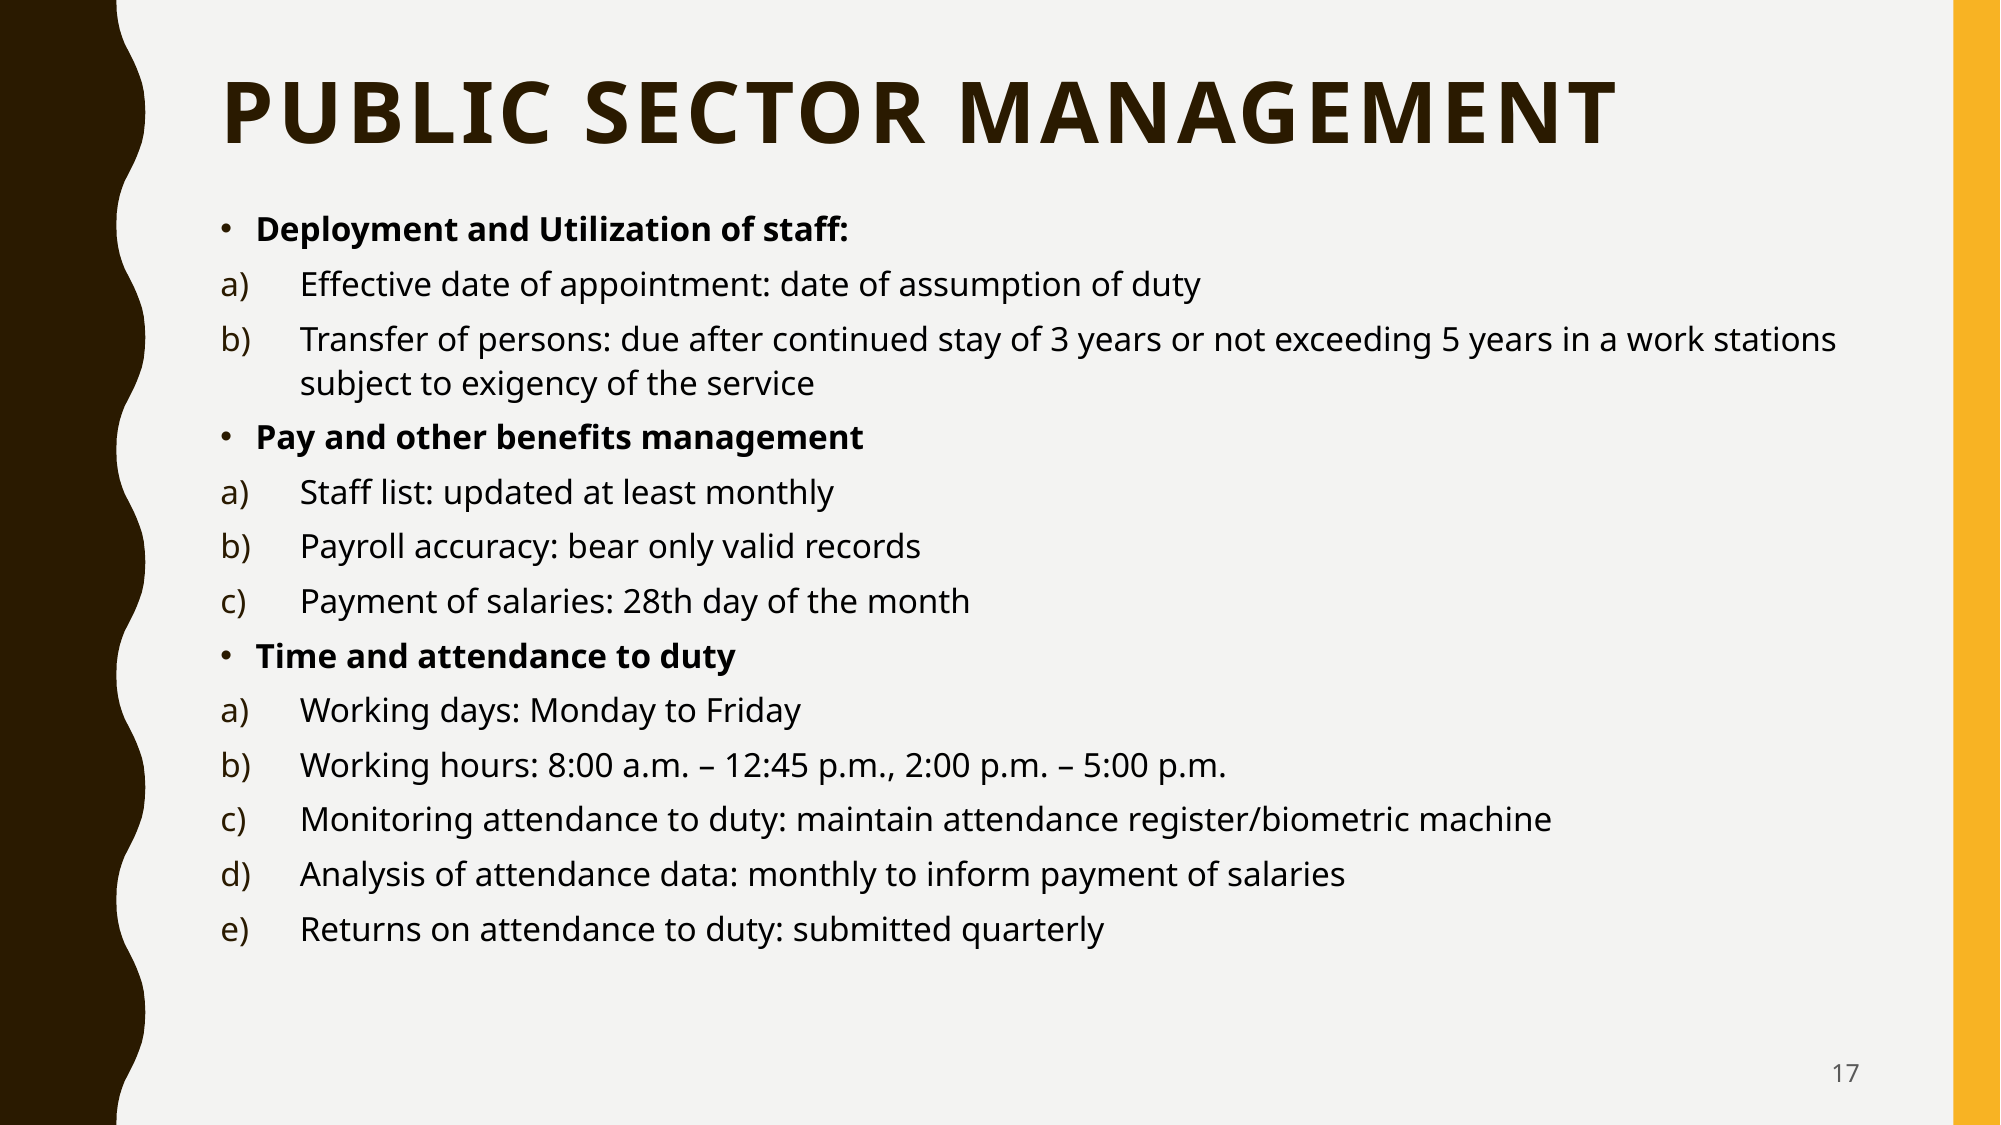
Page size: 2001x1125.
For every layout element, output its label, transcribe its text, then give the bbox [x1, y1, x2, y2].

list Deployment and Utilization of staff: Effective date of appointment: date of assumption of duty Transfer of persons: due after continued stay of 3 years or not exceeding 5 years in a work stations subject to exigency of the service Pay and other benefits management Staff list: updated at least monthly Payroll accuracy: bear only valid records Payment of salaries: 28th day of the month Time and attendance to duty Working days: Monday to Friday Working hours: 8:00 a.m. – 12:45 p.m., 2:00 p.m. – 5:00 p.m. Monitoring attendance to duty: maintain attendance register/biometric machine Analysis of attendance data: monthly to inform payment of salaries Returns on attendance to duty: submitted quarterly [205, 196, 1875, 965]
title PUBLIC SECTOR MANAGEMENT [205, 62, 1875, 196]
slide_number 17 [1412, 1045, 1875, 1103]
